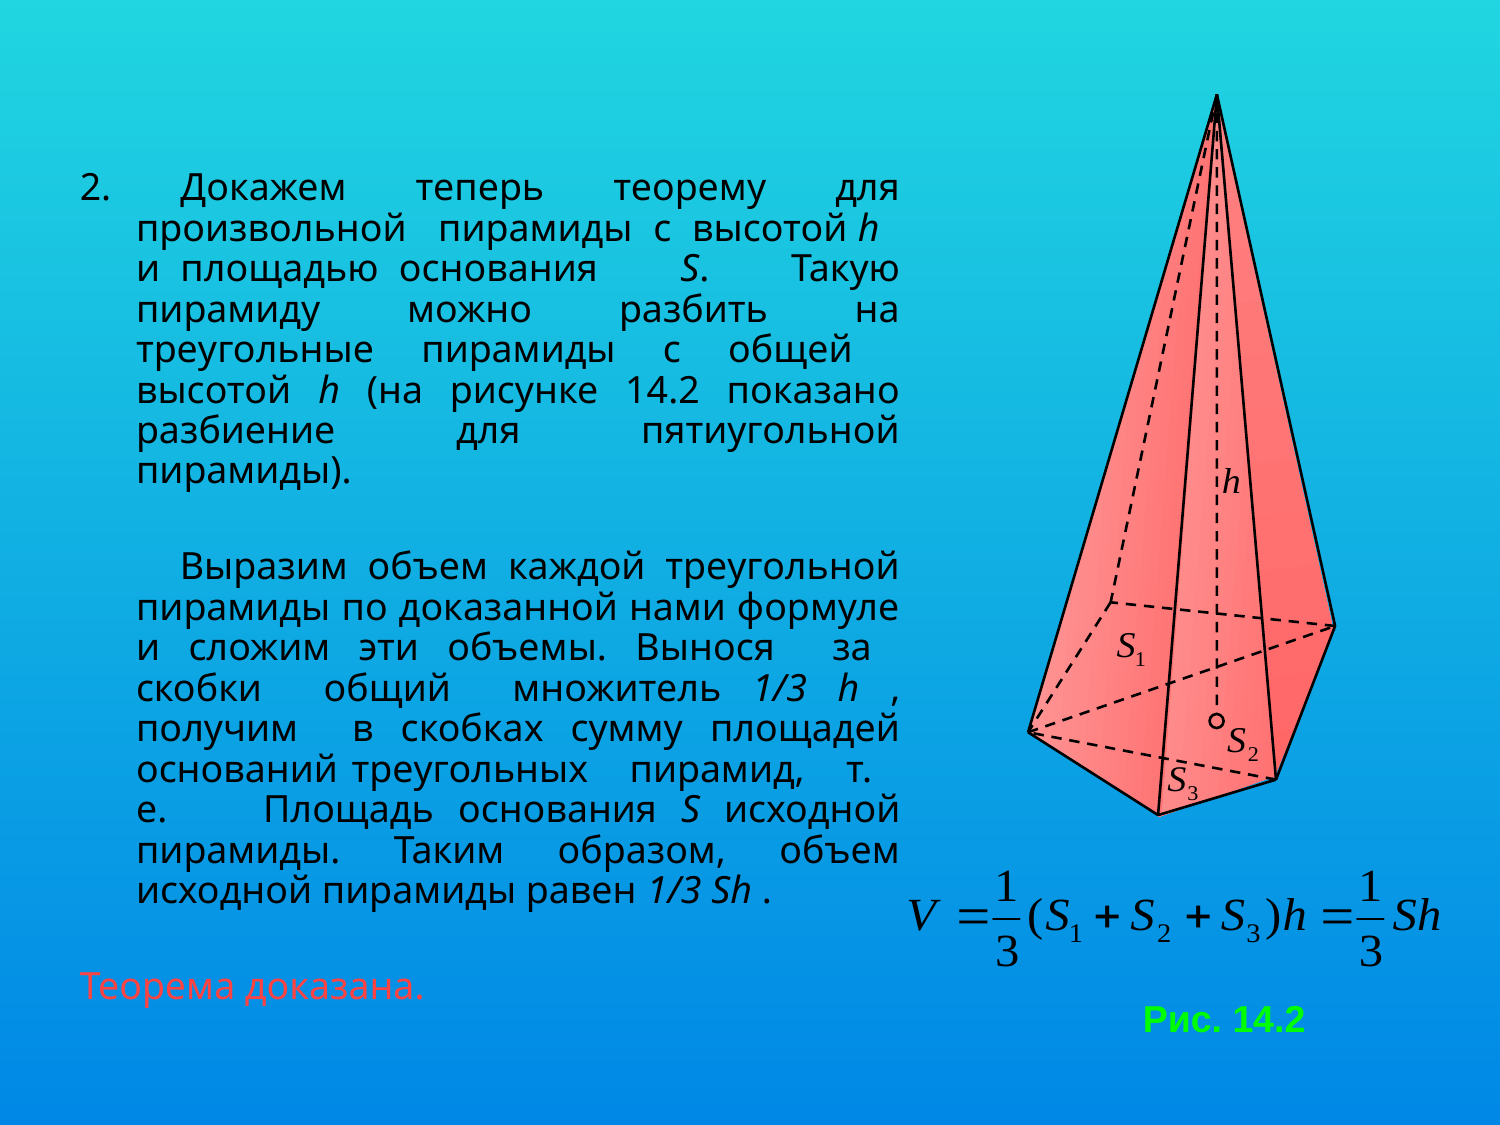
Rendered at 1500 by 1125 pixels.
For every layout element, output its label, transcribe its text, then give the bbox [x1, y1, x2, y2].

text_box [1029, 106, 1215, 812]
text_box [1110, 621, 1152, 674]
text_box Рис. 14.2 [1128, 987, 1330, 1048]
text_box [1220, 715, 1266, 768]
text_box [1166, 112, 1275, 799]
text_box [903, 857, 1452, 977]
list 2. Докажем теперь теорему для произвольной пирамиды с высотой h и площадью основания S. Такую пирамиду можно разбить на треугольные пирамиды с общей высотой h (на рисунке 14.2 показано разбиение для пятиугольной пирамиды). Выразим объем каждой треугольной пирамиды по доказанной нами формуле и сложим эти объемы. Вынося за скобки общий множитель 1/3 h , получим в скобках сумму площадей оснований треугольных пирамид, т. е. Площадь основания S исходной пирамиды. Таким образом, объем исходной пирамиды равен 1/3 Sh . Теорема доказана. [64, 160, 916, 993]
text_box [1209, 713, 1221, 728]
text_box [1218, 109, 1334, 773]
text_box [1215, 459, 1249, 503]
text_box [1160, 754, 1206, 810]
